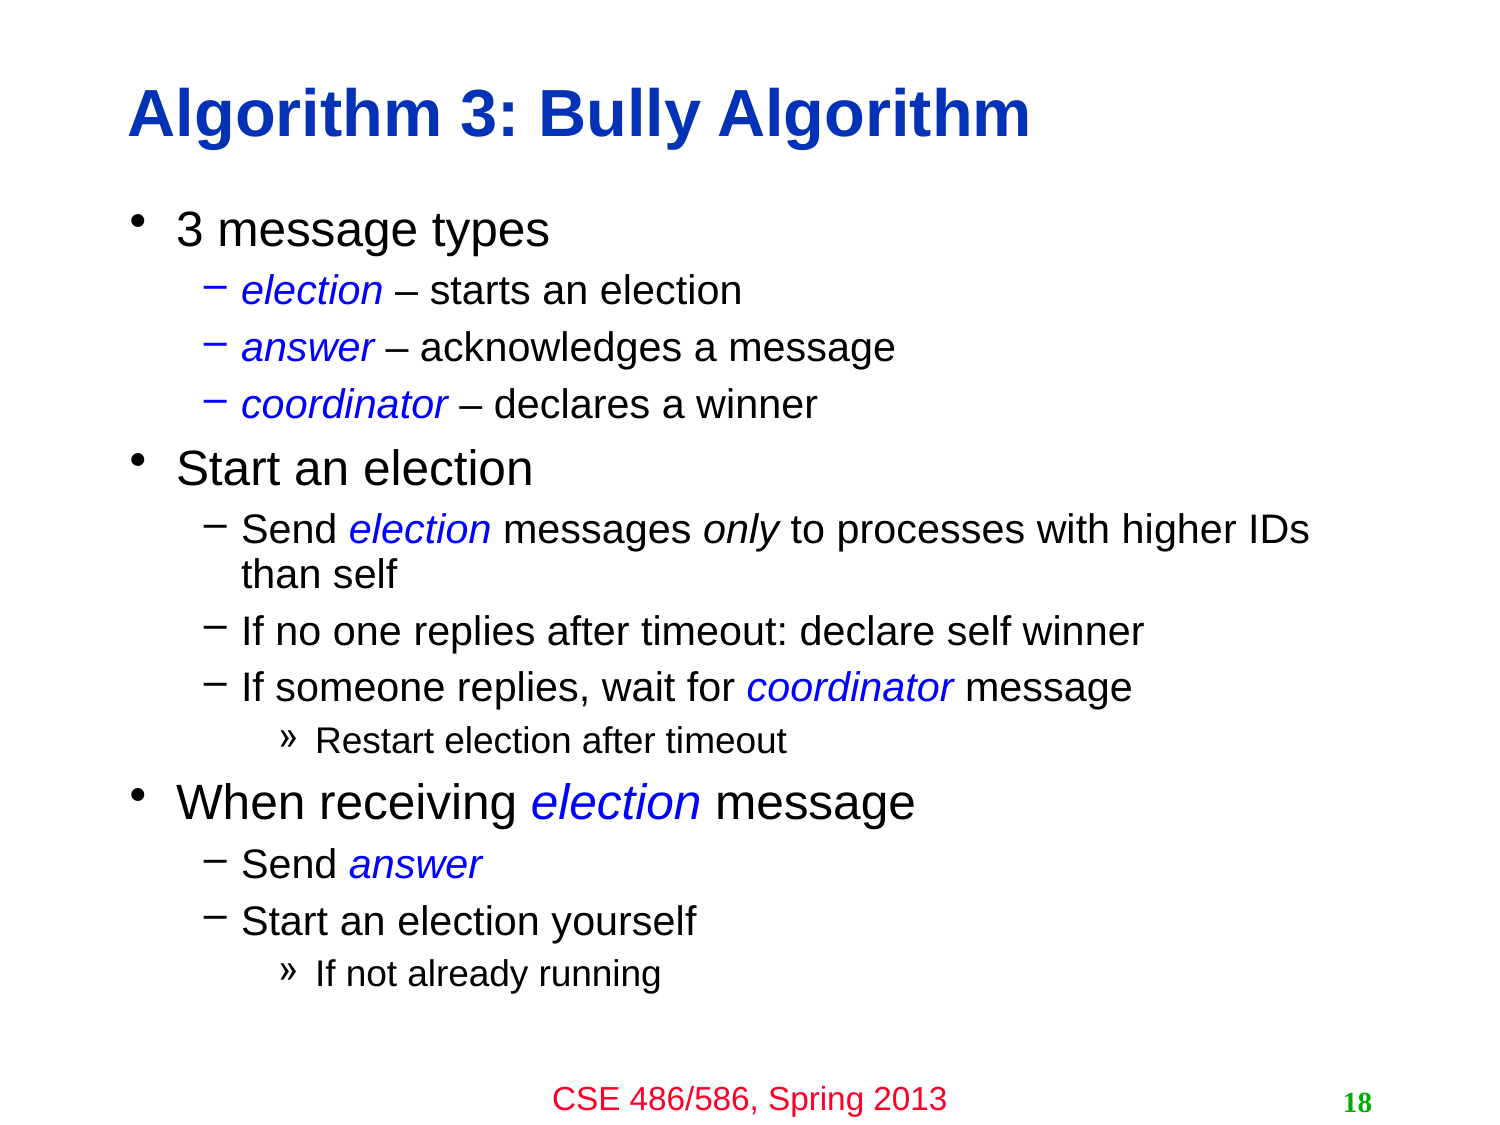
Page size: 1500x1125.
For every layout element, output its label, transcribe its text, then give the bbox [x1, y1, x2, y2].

list 3 message types election – starts an election answer – acknowledges a message coordinator – declares a winner Start an election Send election messages only to processes with higher IDs than self If no one replies after timeout: declare self winner If someone replies, wait for coordinator message Restart election after timeout When receiving election message Send answer Start an election yourself If not already running [114, 195, 1376, 1005]
title Algorithm 3: Bully Algorithm [112, 53, 1310, 176]
slide_number 18 [1074, 1076, 1388, 1125]
